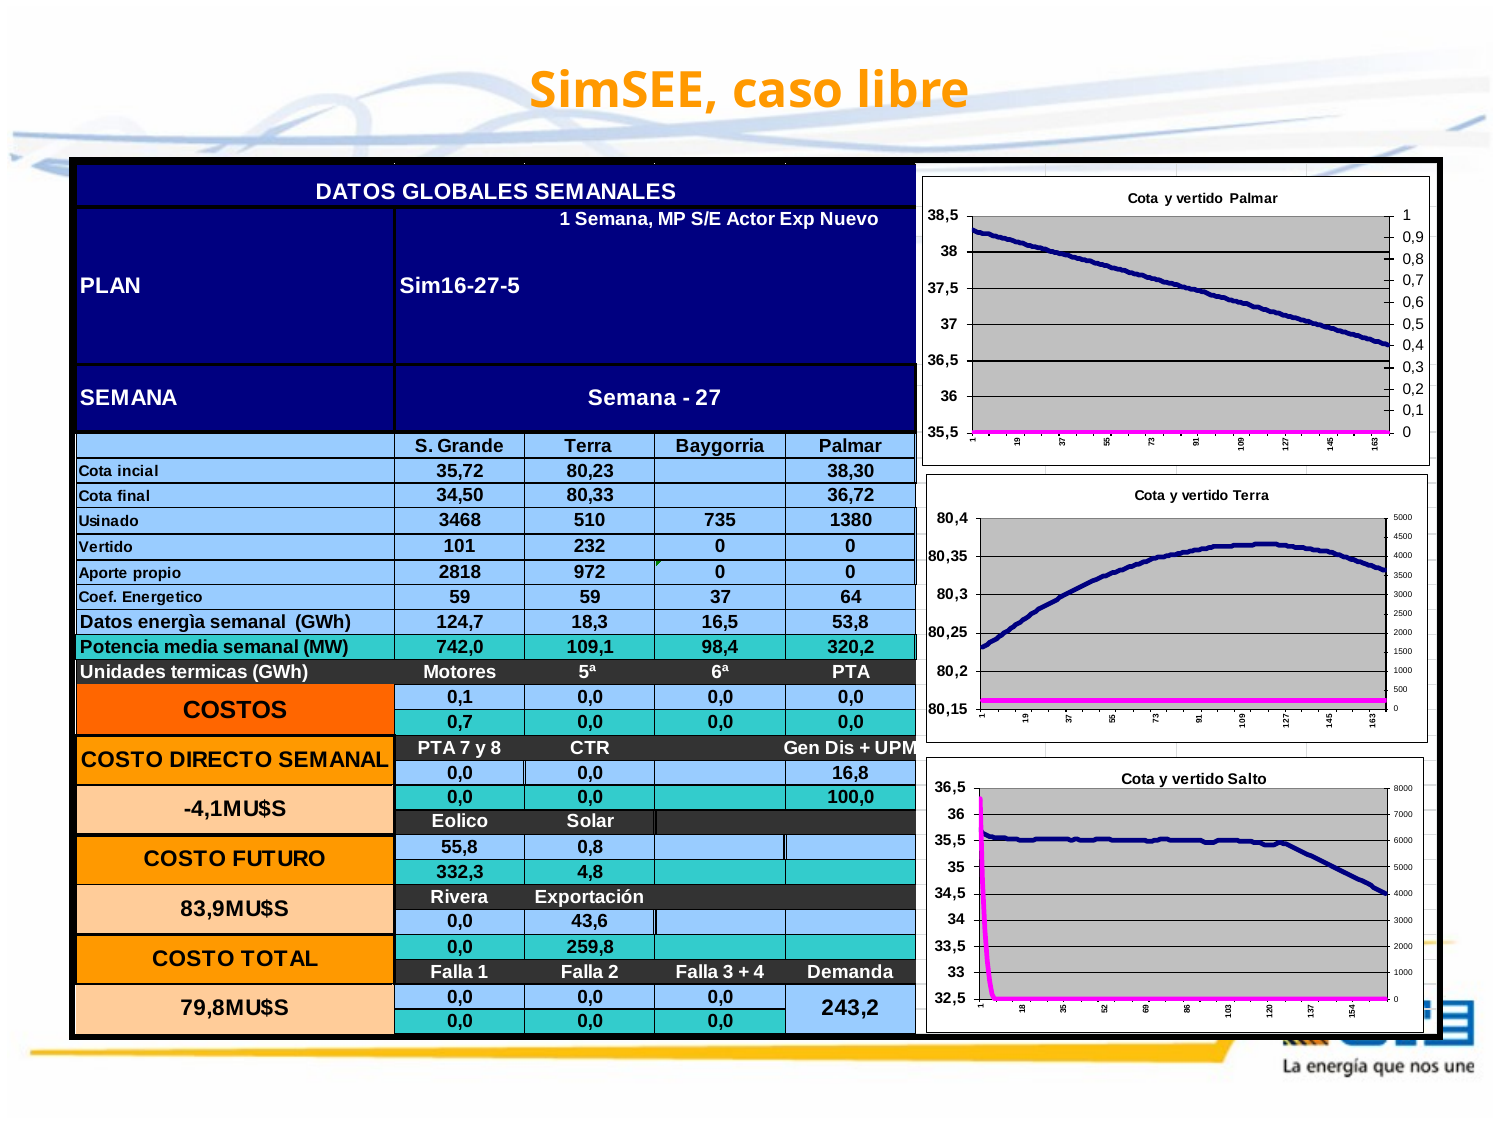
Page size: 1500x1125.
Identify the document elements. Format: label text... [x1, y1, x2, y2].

title SimSEE, caso libre [112, 37, 1388, 138]
picture [7, 6, 1493, 1118]
